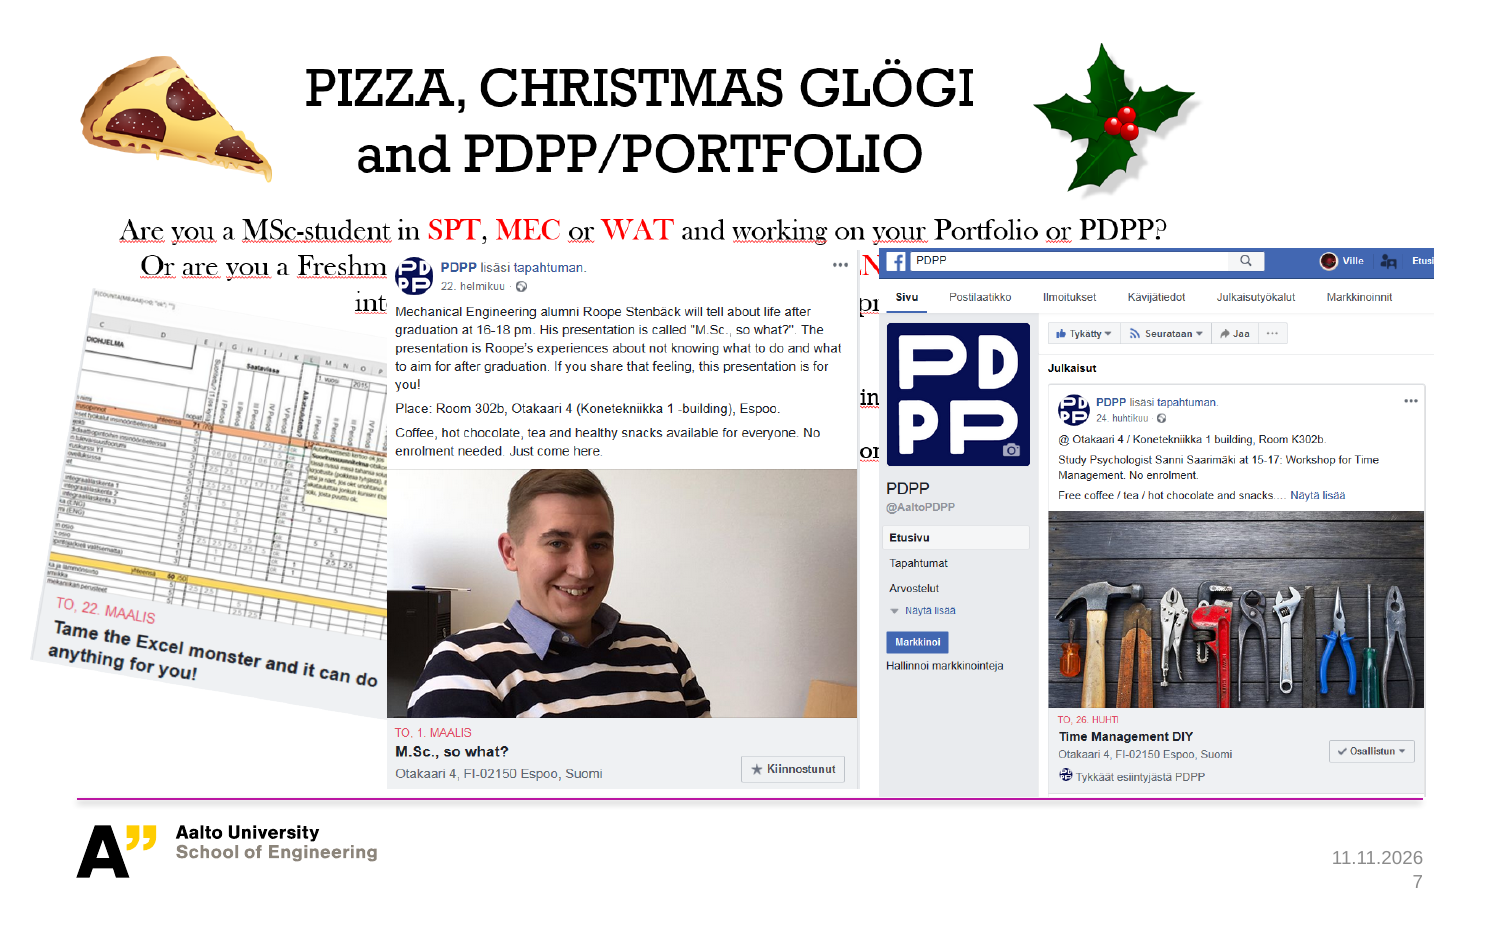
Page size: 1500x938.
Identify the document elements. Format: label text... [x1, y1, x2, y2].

picture [31, 43, 1208, 790]
slide_number 7 [829, 870, 1424, 893]
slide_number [829, 844, 1424, 870]
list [879, 248, 1434, 797]
